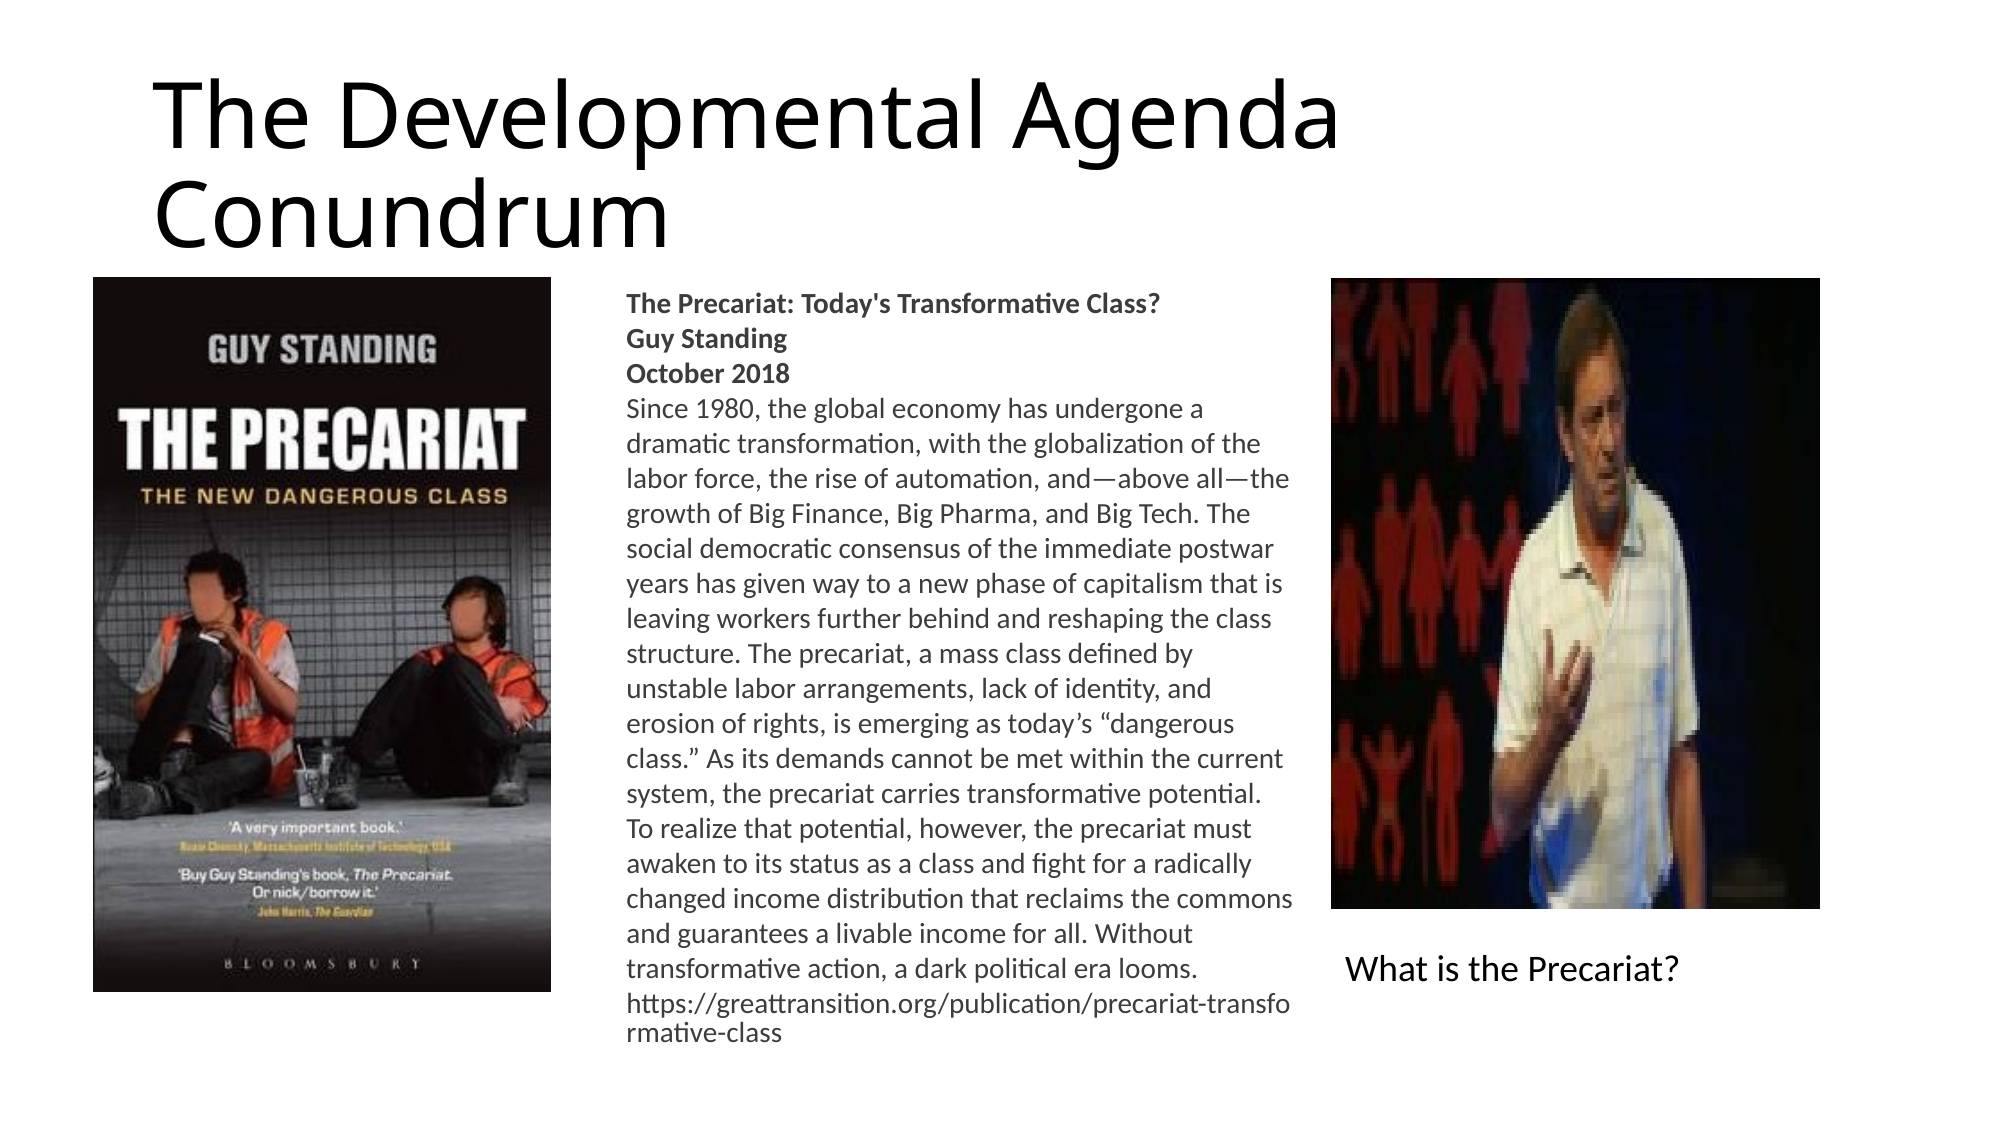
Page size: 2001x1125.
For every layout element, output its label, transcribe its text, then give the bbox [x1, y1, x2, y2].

text_box The Precariat: Today's Transformative Class? Guy Standing October 2018 Since 1980, the global economy has undergone a dramatic transformation, with the globalization of the labor force, the rise of automation, and—above all—the growth of Big Finance, Big Pharma, and Big Tech. The social democratic consensus of the immediate postwar years has given way to a new phase of capitalism that is leaving workers further behind and reshaping the class structure. The precariat, a mass class defined by unstable labor arrangements, lack of identity, and erosion of rights, is emerging as today’s “dangerous class.” As its demands cannot be met within the current system, the precariat carries transformative potential. To realize that potential, however, the precariat must awaken to its status as a class and fight for a radically changed income distribution that reclaims the commons and guarantees a livable income for all. Without transformative action, a dark political era looms. https://greattransition.org/publication/precariat-transformative-class [611, 277, 1310, 1125]
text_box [1330, 277, 1820, 910]
title The Developmental Agenda Conundrum [137, 59, 1863, 278]
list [93, 277, 551, 992]
text_box What is the Precariat? [1330, 936, 1894, 997]
